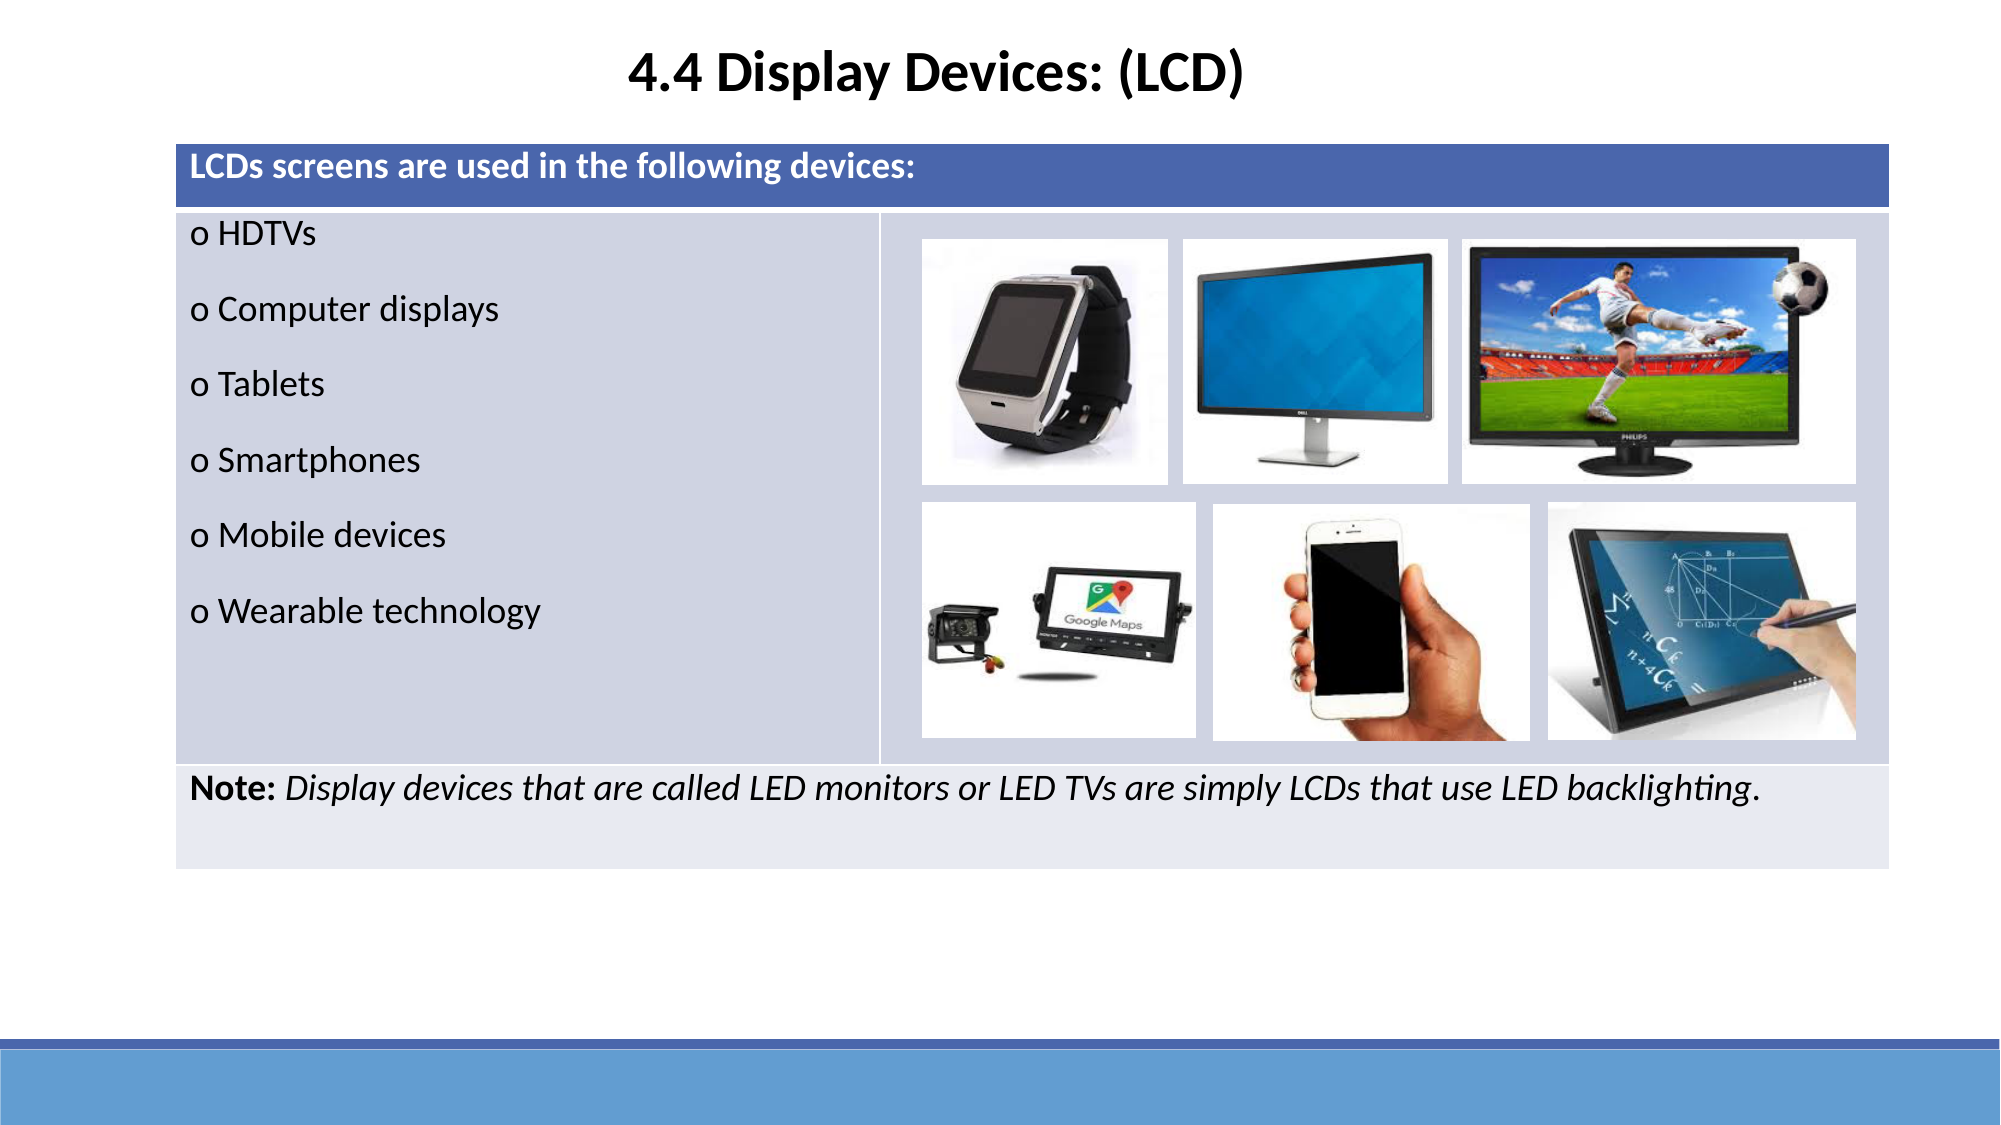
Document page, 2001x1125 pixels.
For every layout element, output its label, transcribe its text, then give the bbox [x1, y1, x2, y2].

picture [922, 502, 1196, 739]
table_cell [881, 213, 1889, 764]
text_box 4.4 Display Devices: (LCD) [581, 25, 1293, 111]
picture [1213, 503, 1531, 742]
table_header LCDs screens are used in the following devices: [176, 144, 1889, 207]
picture [1461, 238, 1857, 485]
picture [1547, 502, 1857, 740]
picture [922, 238, 1169, 485]
picture [1182, 238, 1448, 485]
table_cell o HDTVs o Computer displays o Tablets o Smartphones o Mobile devices o Wearable technology [176, 213, 879, 764]
table_cell Note: Display devices that are called LED monitors or LED TVs are simply LCDs that use LED backlighting. [176, 766, 1889, 869]
